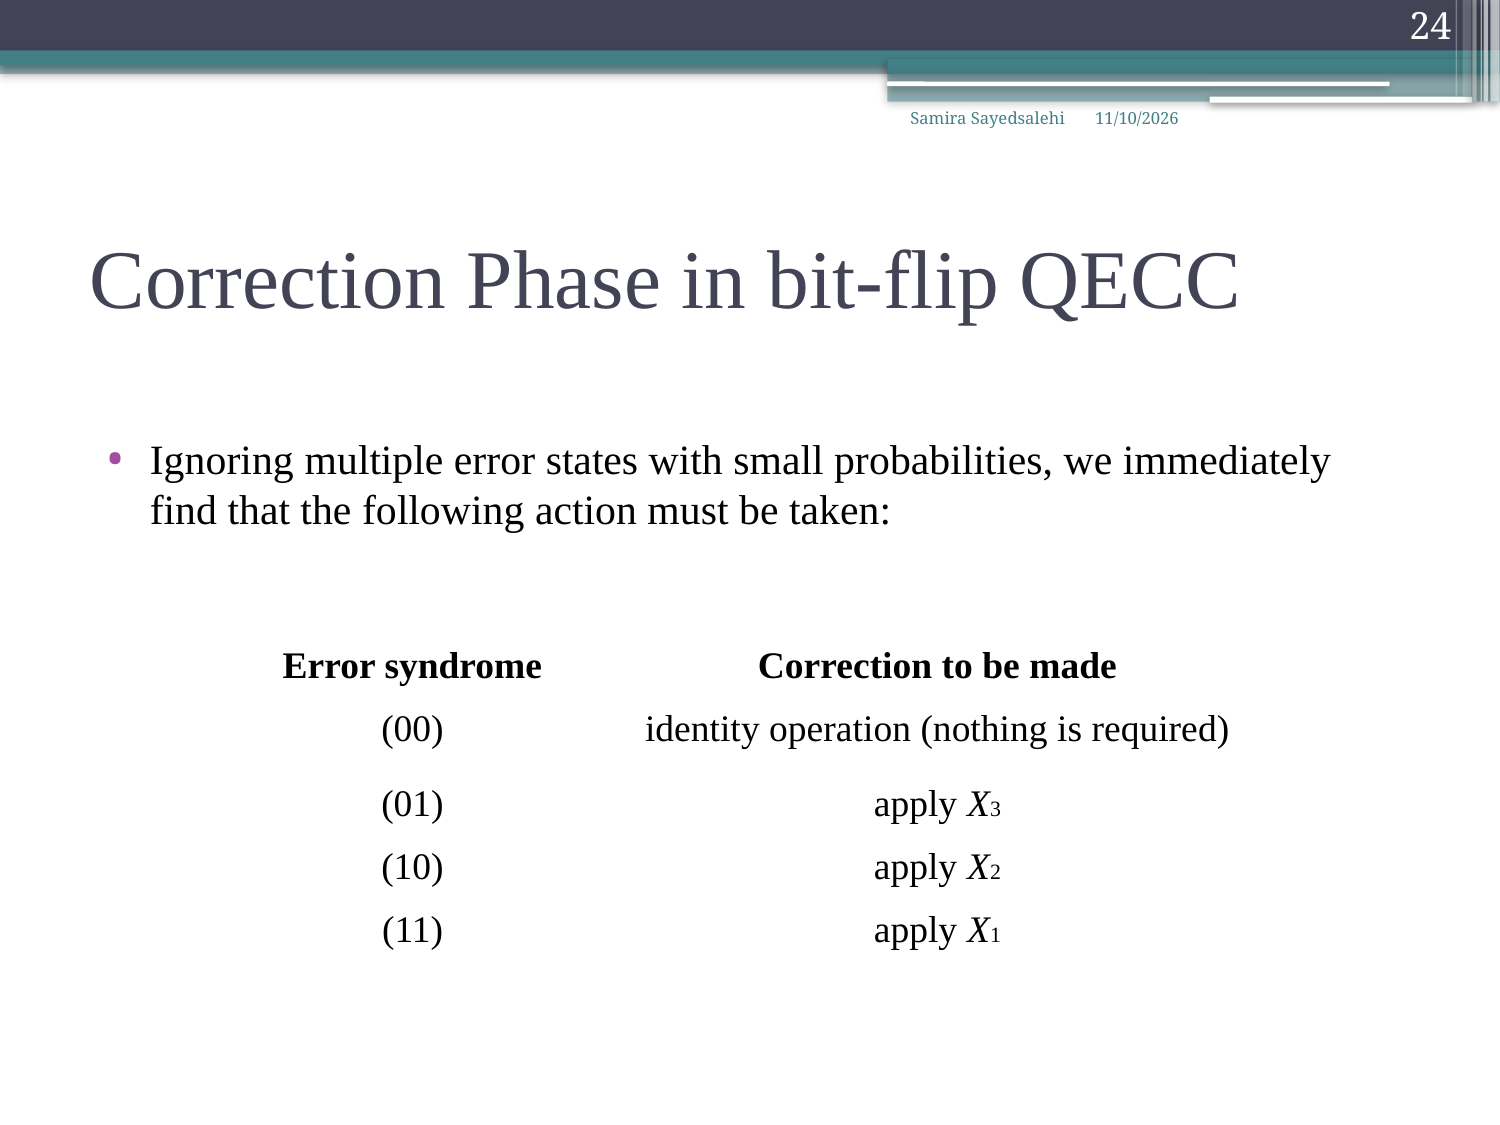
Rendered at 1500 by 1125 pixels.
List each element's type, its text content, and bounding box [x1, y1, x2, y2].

title Correction Phase in bit-flip QECC [75, 187, 1425, 363]
table_cell (11) [238, 902, 587, 965]
table_cell (00) [238, 701, 587, 775]
table_header Error syndrome [238, 638, 587, 701]
footer Samira Sayedsalehi [862, 100, 1080, 176]
table_cell apply X1 [587, 902, 1287, 965]
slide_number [1080, 100, 1238, 176]
list Ignoring multiple error states with small probabilities, we immediately find that the following action must be taken: [75, 368, 1425, 1079]
slide_number 24 [1341, 0, 1466, 61]
table_cell apply X2 [587, 838, 1287, 902]
table_header Correction to be made [587, 638, 1287, 701]
table_cell (01) [238, 775, 587, 838]
table_cell (10) [238, 838, 587, 902]
table_cell apply X3 [587, 775, 1287, 838]
table_cell identity operation (nothing is required) [587, 701, 1287, 775]
